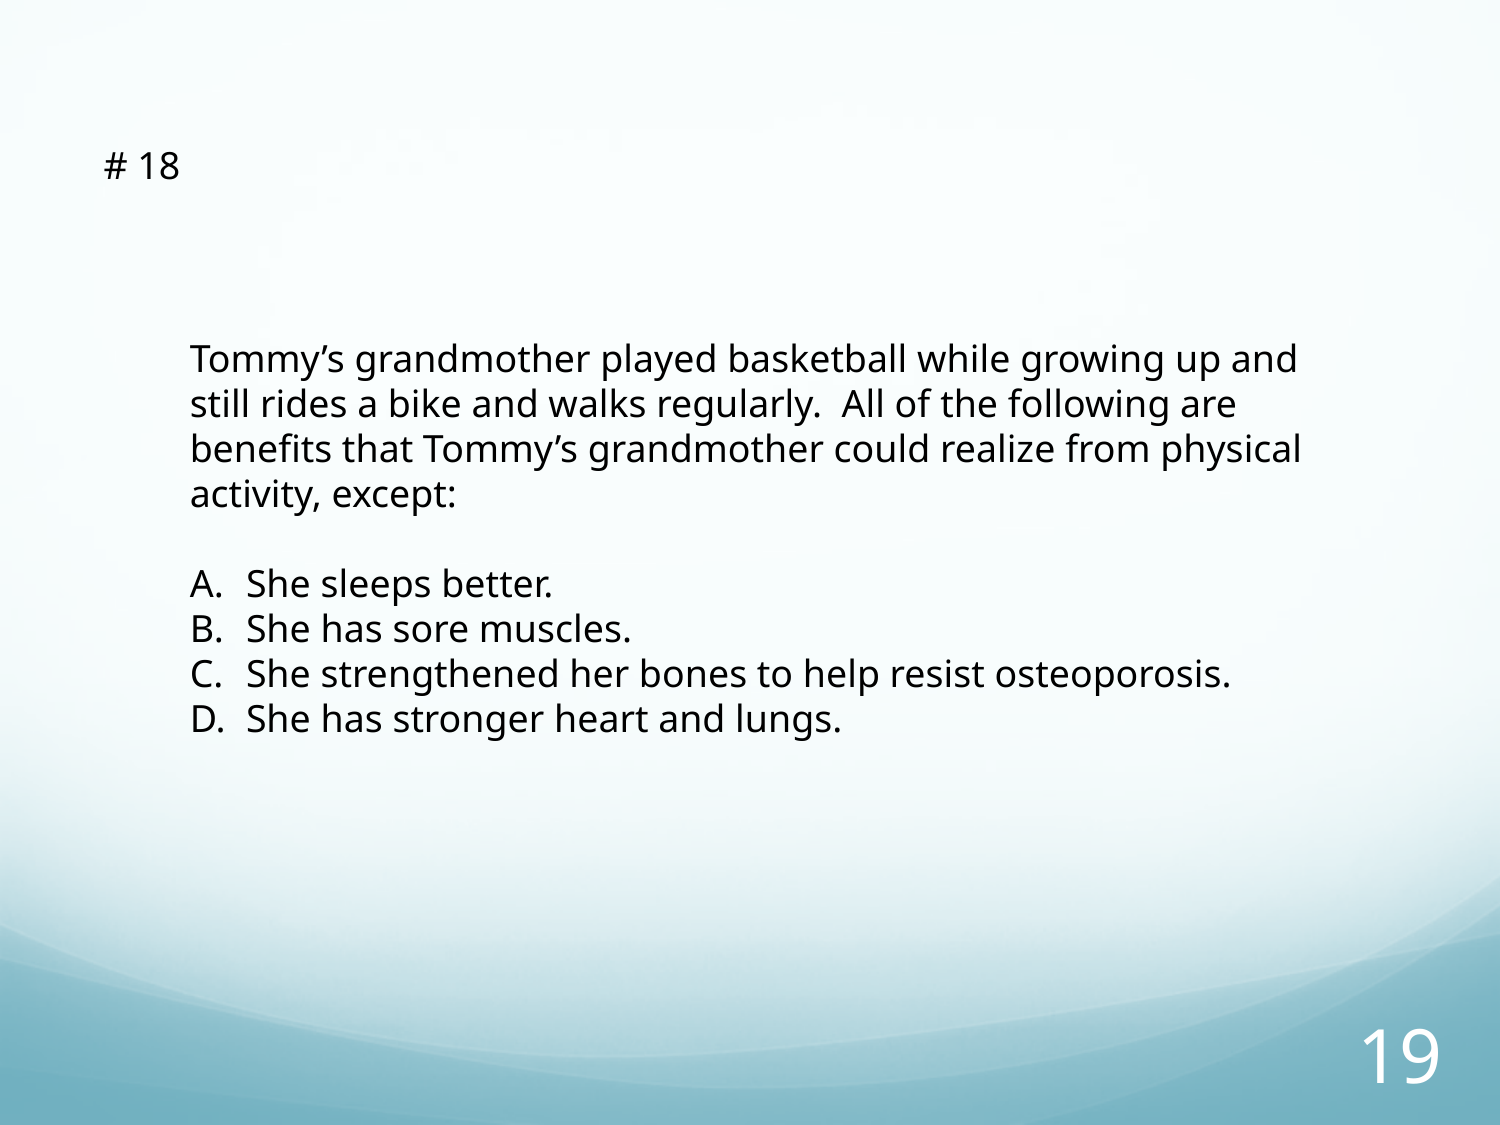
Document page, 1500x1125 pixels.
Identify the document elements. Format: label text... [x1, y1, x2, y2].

slide_number 18 [1295, 1029, 1459, 1090]
footer [43, 1029, 838, 1090]
text_box # 18 [88, 134, 323, 195]
text_box Tommy’s grandmother played basketball while growing up and still rides a bike and walks regularly. All of the following are benefits that Tommy’s grandmother could realize from physical activity, except: She sleeps better. She has sore muscles. She strengthened her bones to help resist osteoporosis. She has stronger heart and lungs. [174, 327, 1350, 748]
